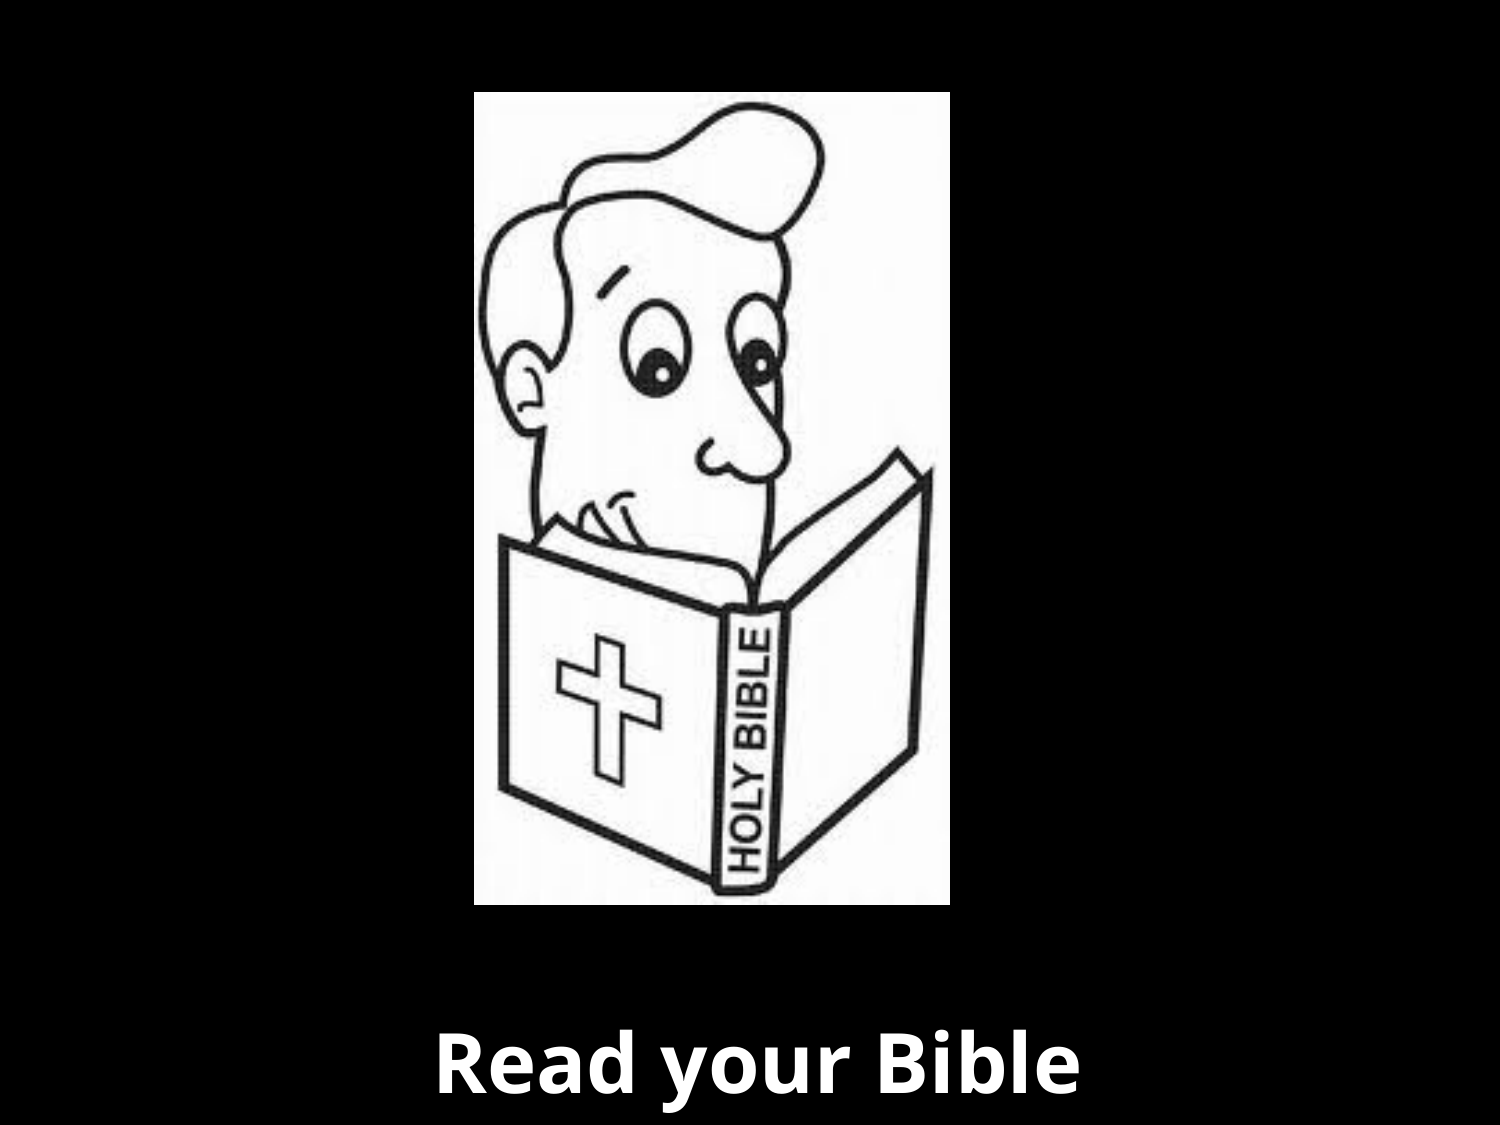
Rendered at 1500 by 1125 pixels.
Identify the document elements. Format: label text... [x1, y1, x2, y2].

picture [474, 92, 951, 905]
title Read your Bible [0, 987, 1500, 1125]
